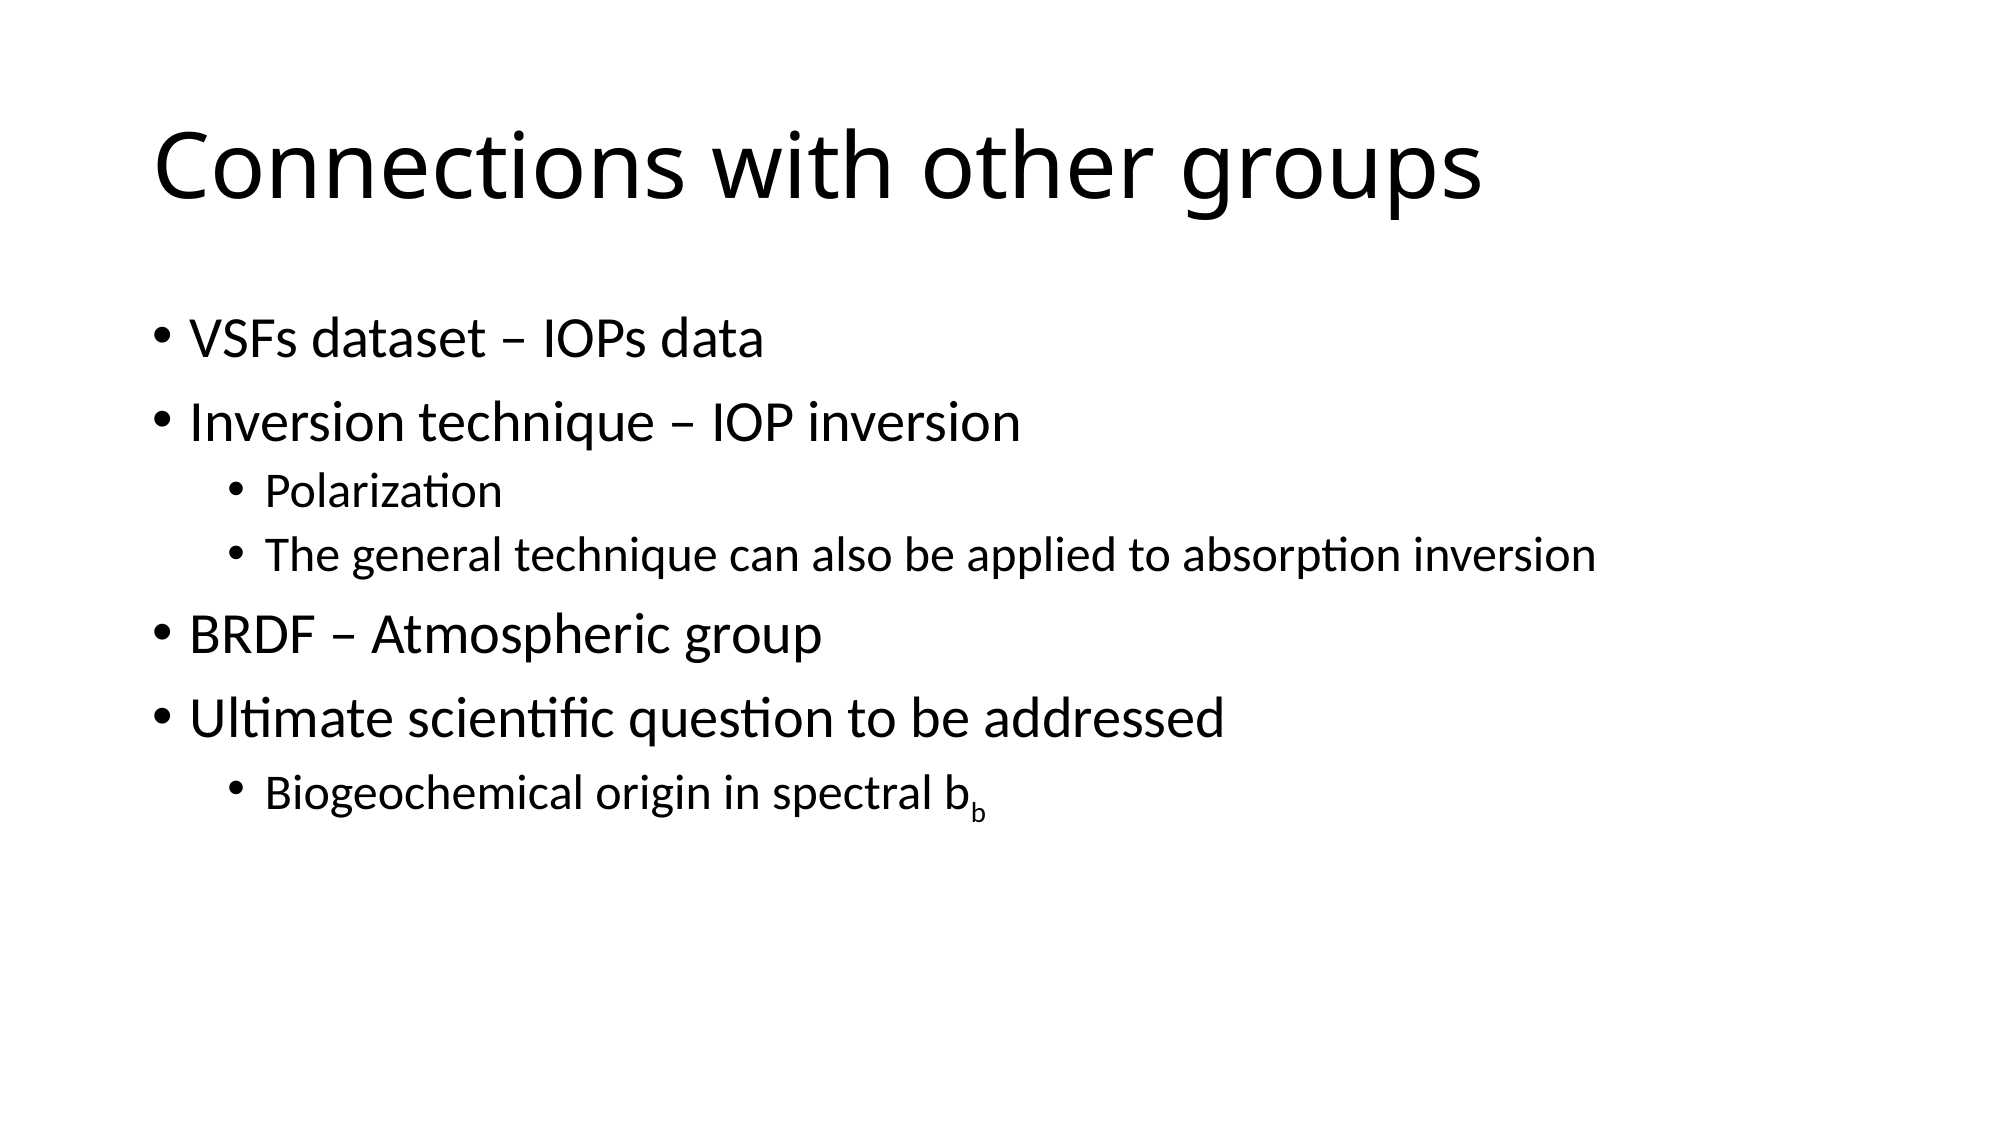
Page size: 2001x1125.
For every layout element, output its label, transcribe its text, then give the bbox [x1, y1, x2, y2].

list VSFs dataset – IOPs data Inversion technique – IOP inversion Polarization The general technique can also be applied to absorption inversion BRDF – Atmospheric group Ultimate scientific question to be addressed Biogeochemical origin in spectral bb [137, 299, 1863, 1014]
title Connections with other groups [137, 59, 1863, 278]
